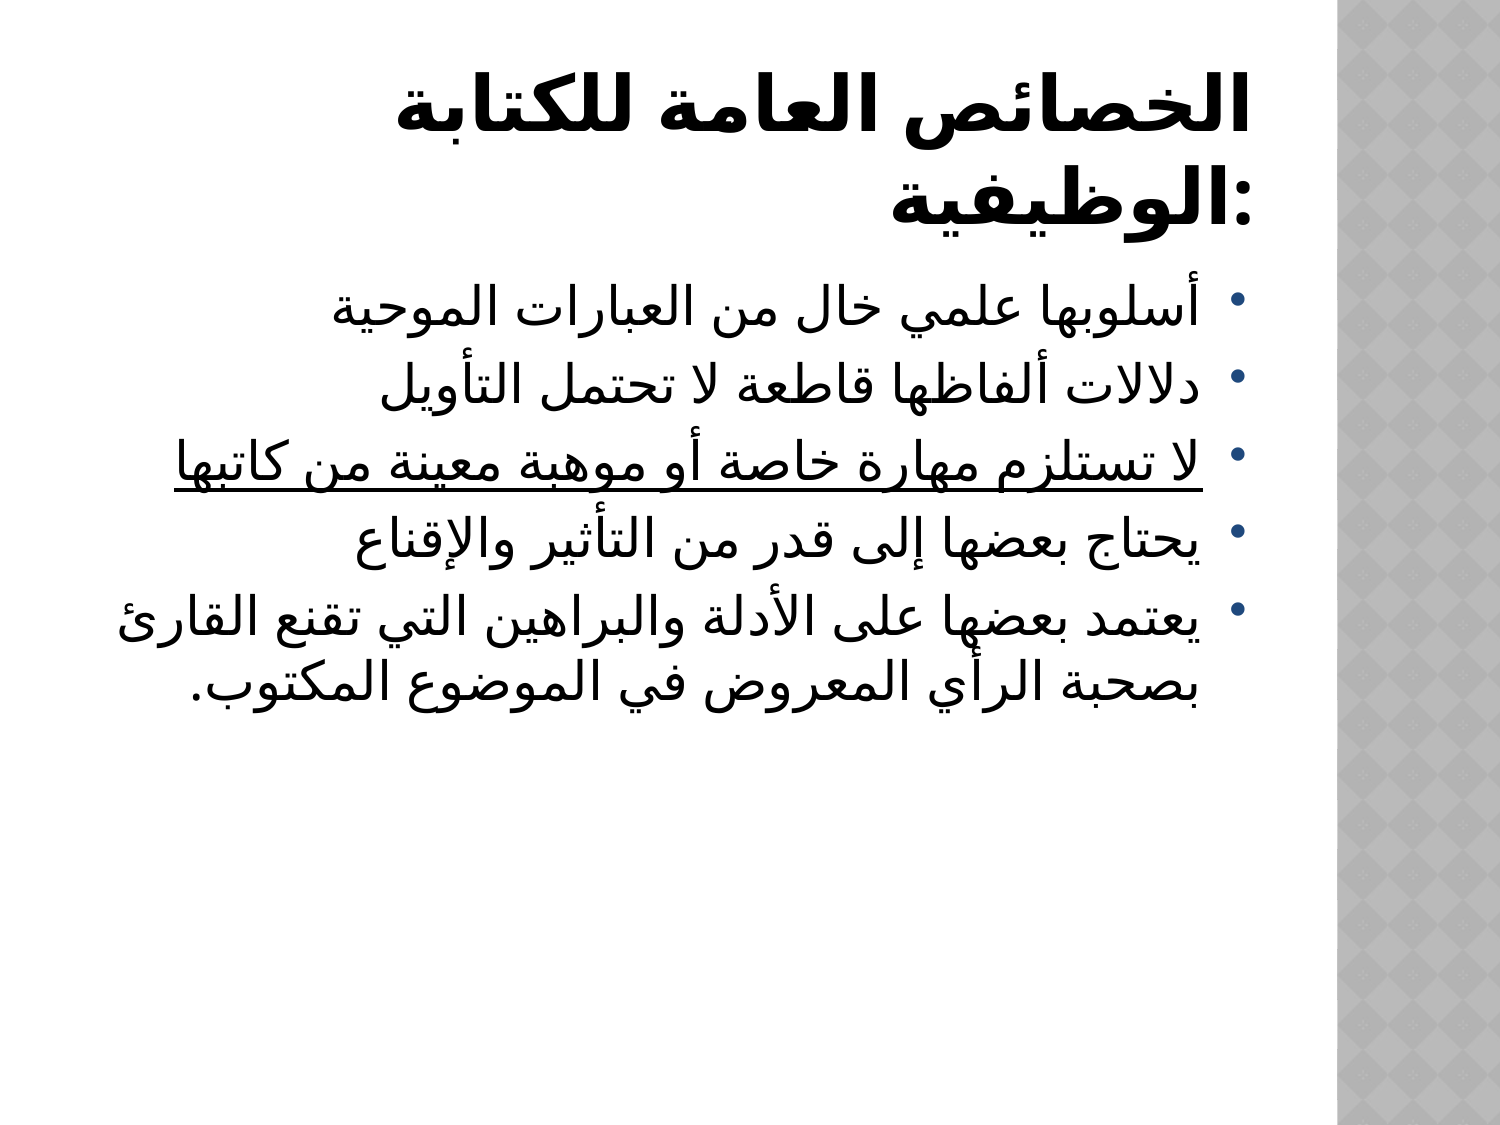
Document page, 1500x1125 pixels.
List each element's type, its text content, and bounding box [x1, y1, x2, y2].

list أسلوبها علمي خال من العبارات الموحية دلالات ألفاظها قاطعة لا تحتمل التأويل لا تستلزم مهارة خاصة أو موهبة معينة من كاتبها يحتاج بعضها إلى قدر من التأثير والإقناع يعتمد بعضها على الأدلة والبراهين التي تقنع القارئ بصحبة الرأي المعروض في الموضوع المكتوب. [75, 264, 1263, 1059]
title الخصائص العامة للكتابة الوظيفية: [75, 52, 1263, 240]
